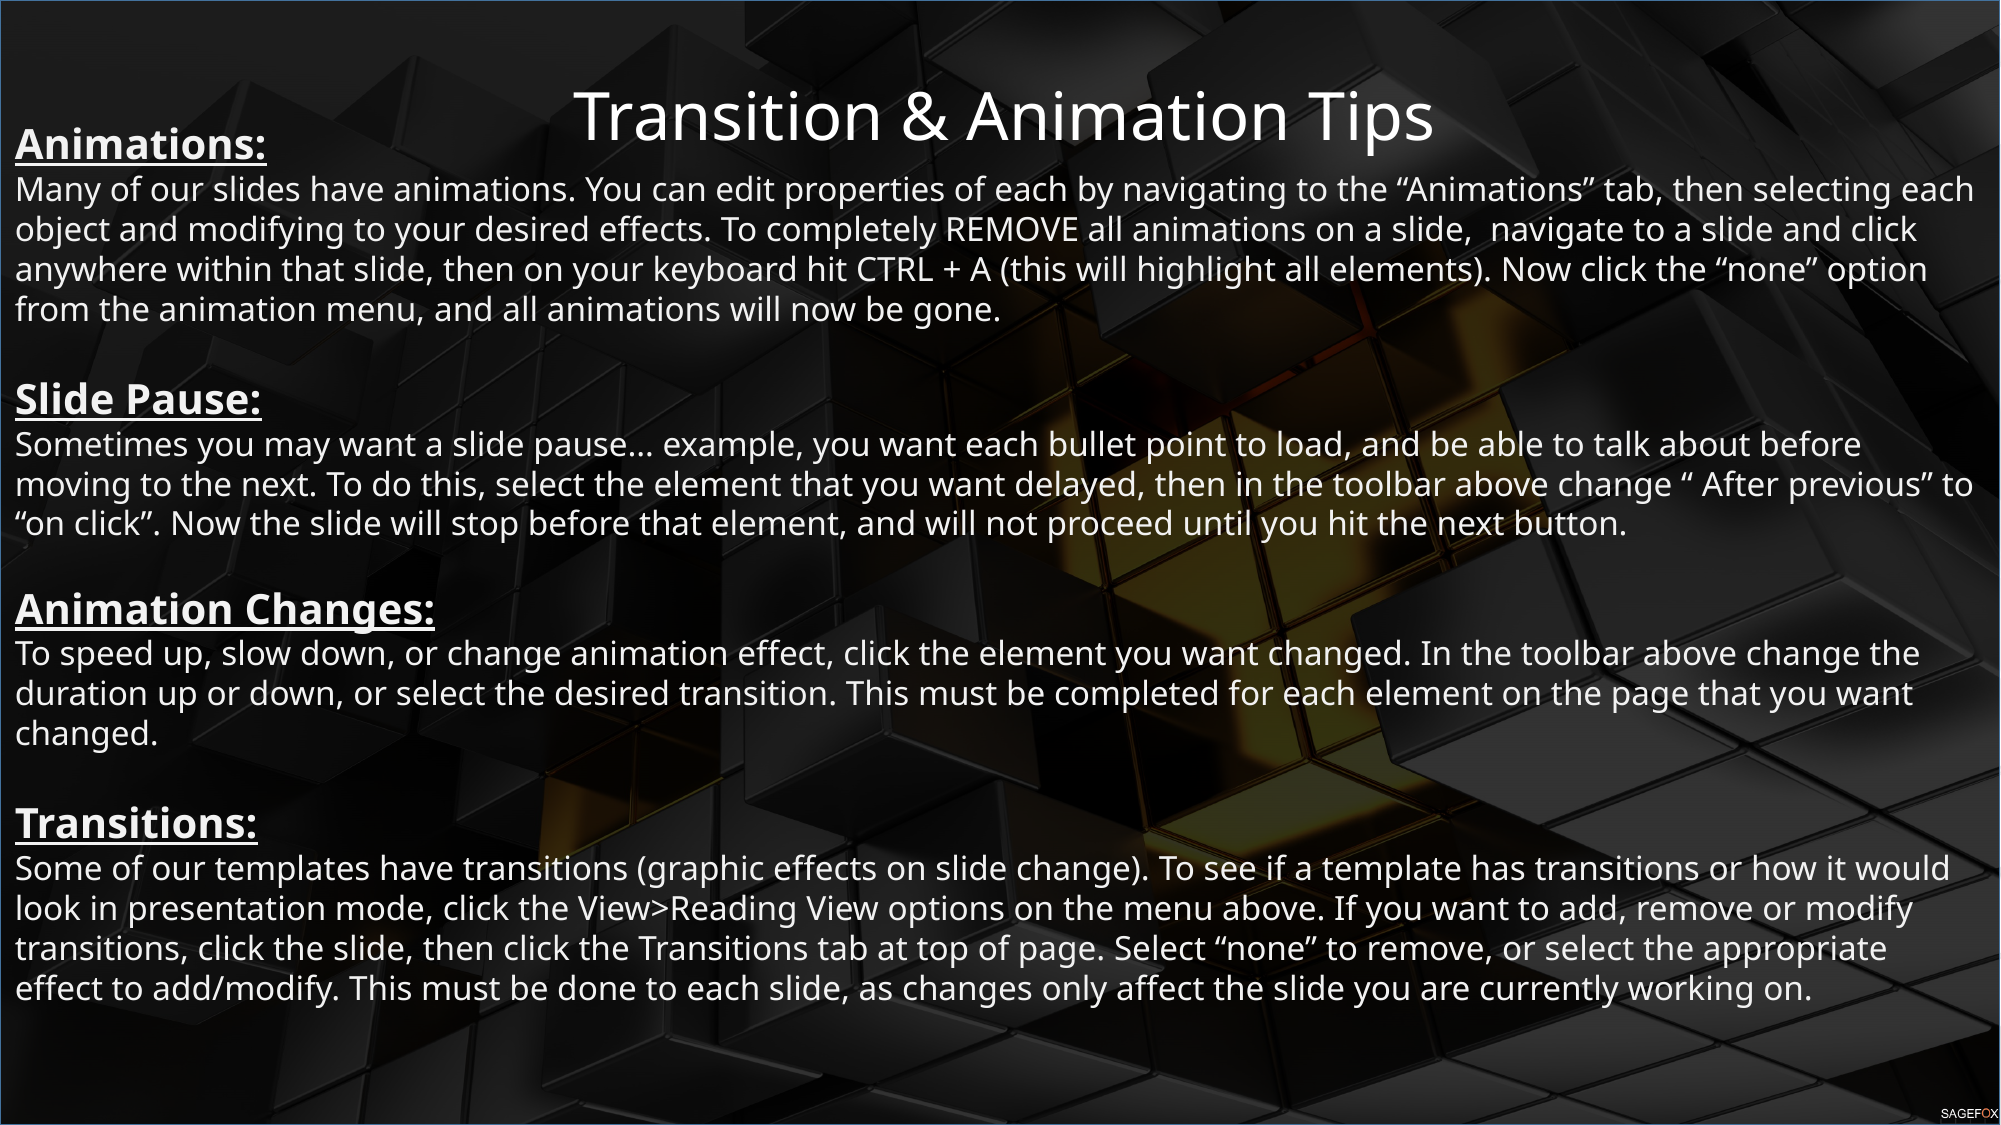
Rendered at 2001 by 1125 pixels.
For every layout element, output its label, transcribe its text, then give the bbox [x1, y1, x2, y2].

title Transition & Animation Tips [477, 59, 1532, 177]
text_box Animations: Many of our slides have animations. You can edit properties of each by navigating to the “Animations” tab, then selecting each object and modifying to your desired effects. To completely REMOVE all animations on a slide, navigate to a slide and click anywhere within that slide, then on your keyboard hit CTRL + A (this will highlight all elements). Now click the “none” option from the animation menu, and all animations will now be gone. Slide Pause: Sometimes you may want a slide pause… example, you want each bullet point to load, and be able to talk about before moving to the next. To do this, select the element that you want delayed, then in the toolbar above change “ After previous” to “on click”. Now the slide will stop before that element, and will not proceed until you hit the next button. Animation Changes: To speed up, slow down, or change animation effect, click the element you want changed. In the toolbar above change the duration up or down, or select the desired transition. This must be completed for each element on the page that you want changed. Transitions: Some of our templates have transitions (graphic effects on slide change). To see if a template has transitions or how it would look in presentation mode, click the View>Reading View options on the menu above. If you want to add, remove or modify transitions, click the slide, then click the Transitions tab at top of page. Select “none” to remove, or select the appropriate effect to add/modify. This must be done to each slide, as changes only affect the slide you are currently working on. [0, 0, 2000, 1125]
